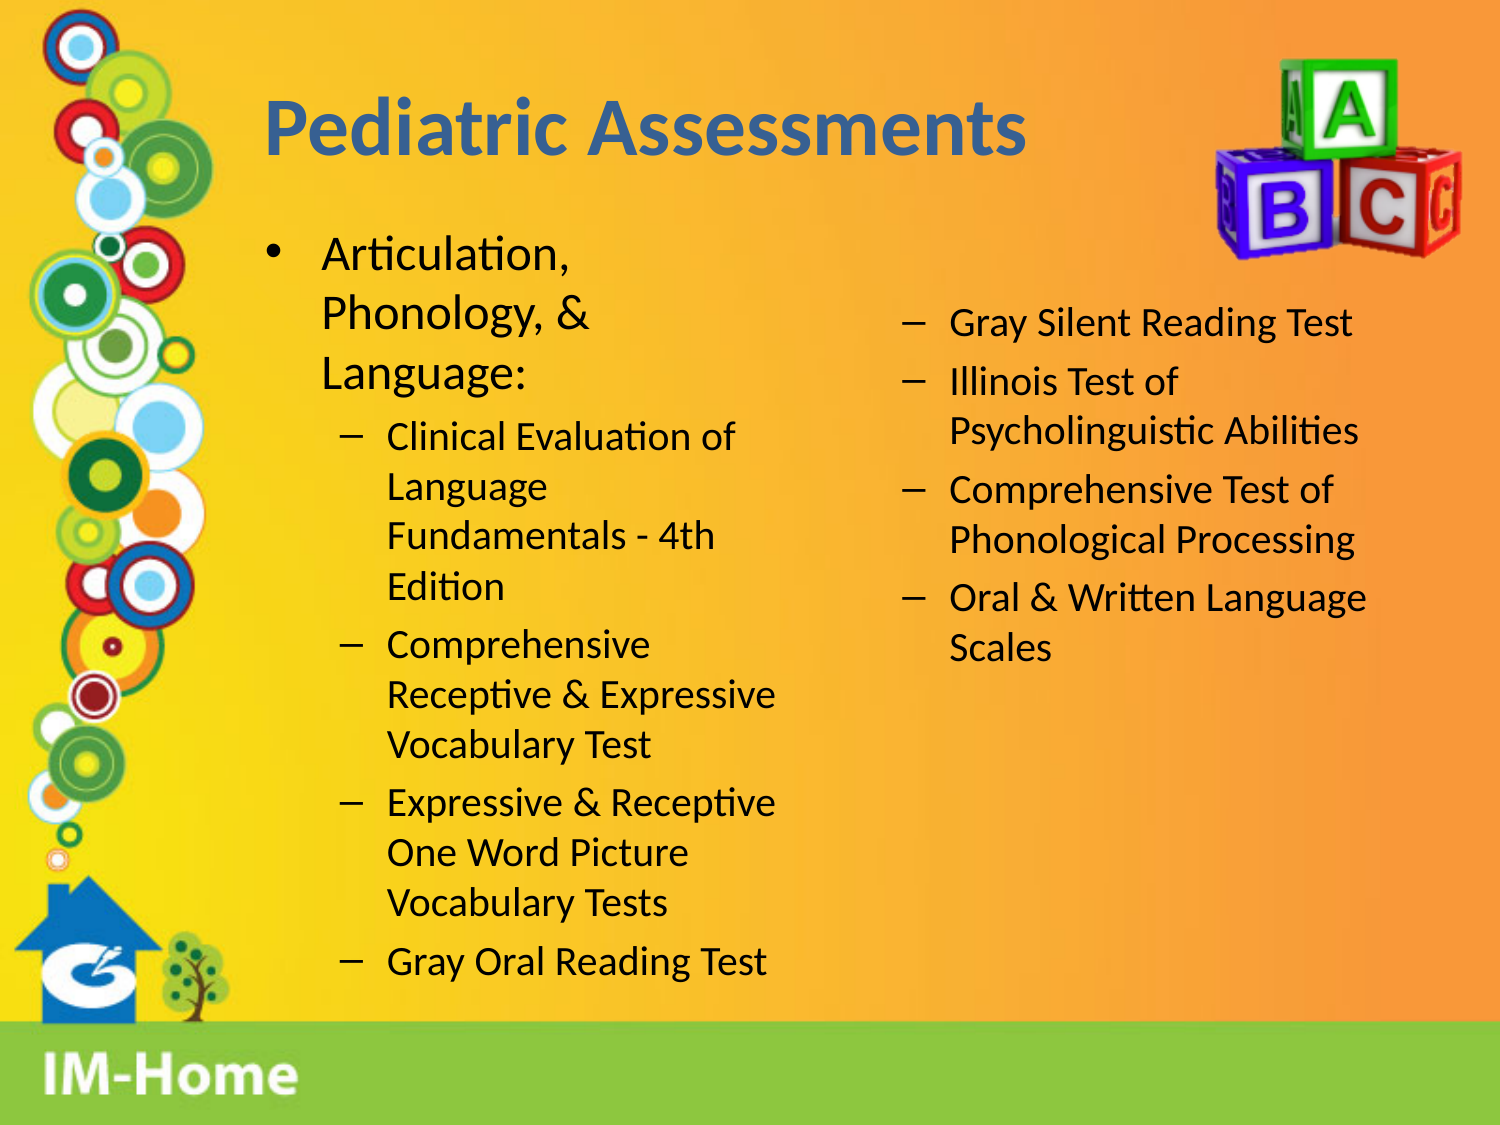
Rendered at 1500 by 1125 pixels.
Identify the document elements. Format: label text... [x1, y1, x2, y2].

list Gray Silent Reading Test Illinois Test of Psycholinguistic Abilities Comprehensive Test of Phonological Processing Oral & Written Language Scales [812, 287, 1426, 1006]
picture [0, 0, 1500, 1125]
list Articulation, Phonology, & Language: Clinical Evaluation of Language Fundamentals - 4th Edition Comprehensive Receptive & Expressive Vocabulary Test Expressive & Receptive One Word Picture Vocabulary Tests Gray Oral Reading Test [249, 212, 813, 1006]
title Pediatric Assessments [249, 56, 1144, 188]
